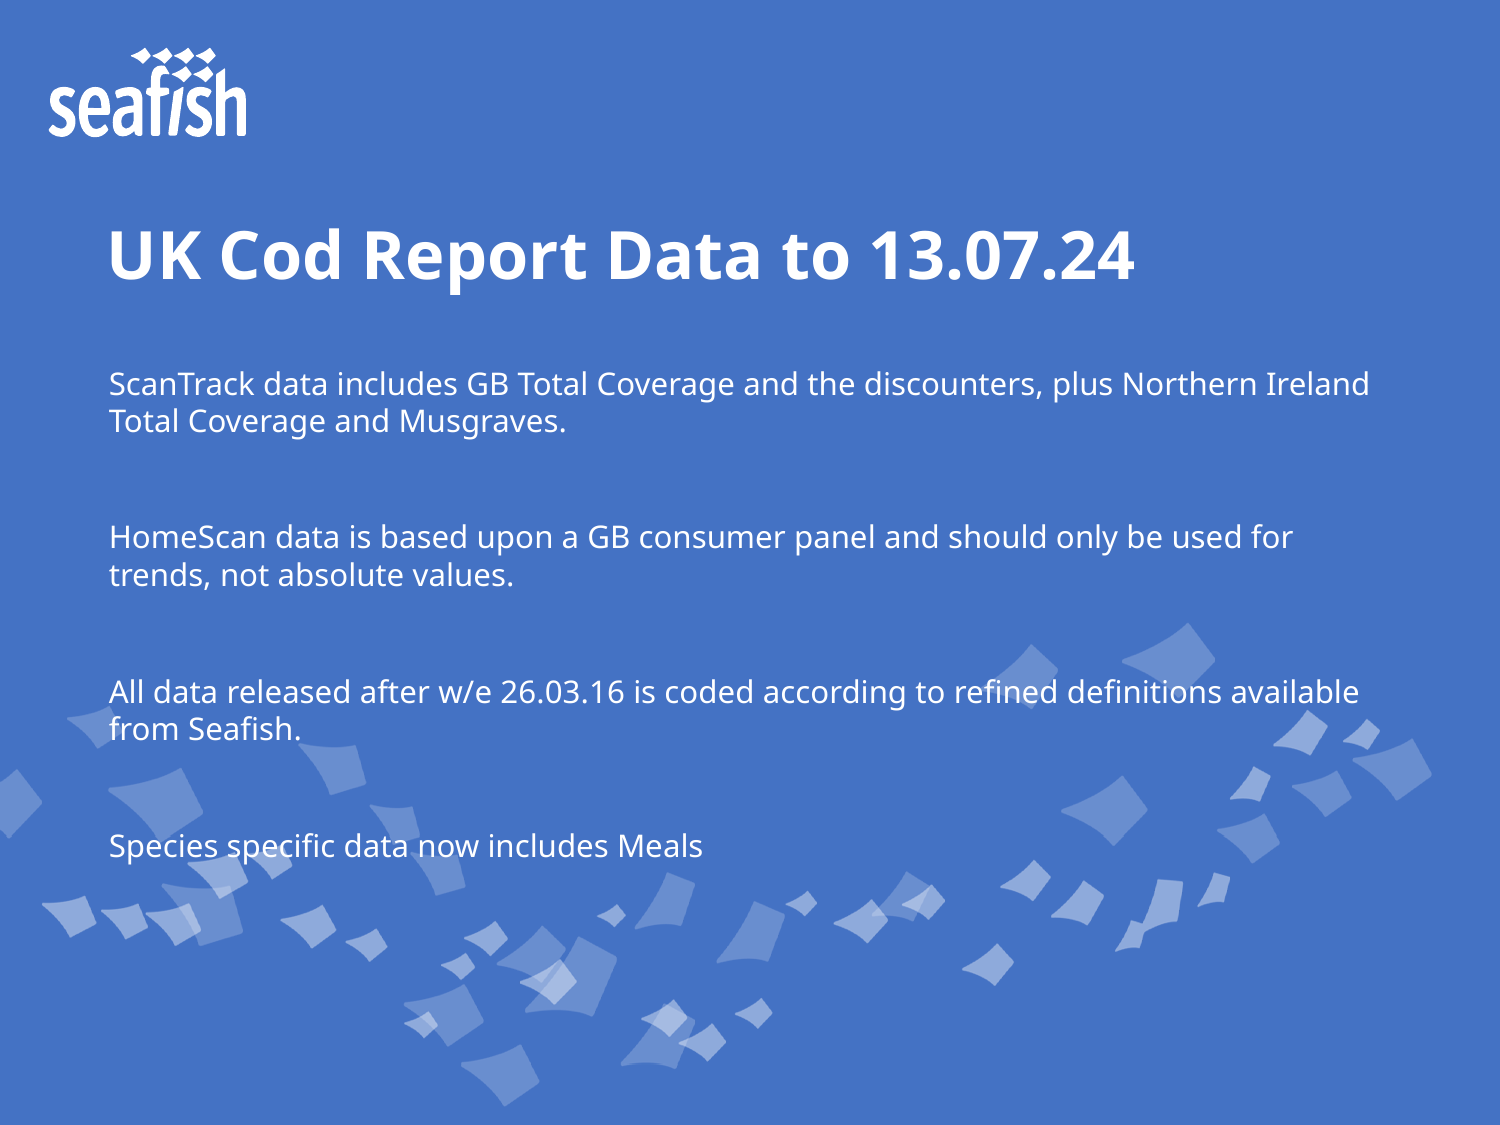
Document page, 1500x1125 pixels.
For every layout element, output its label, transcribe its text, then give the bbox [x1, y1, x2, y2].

picture [0, 609, 1477, 1125]
subtitle ScanTrack data includes GB Total Coverage and the discounters, plus Northern Ireland Total Coverage and Musgraves. HomeScan data is based upon a GB consumer panel and should only be used for trends, not absolute values. All data released after w/e 26.03.16 is coded according to refined definitions available from Seafish. Species specific data now includes Meals [108, 356, 1410, 996]
title UK Cod Report Data to 13.07.24 [106, 171, 1297, 300]
